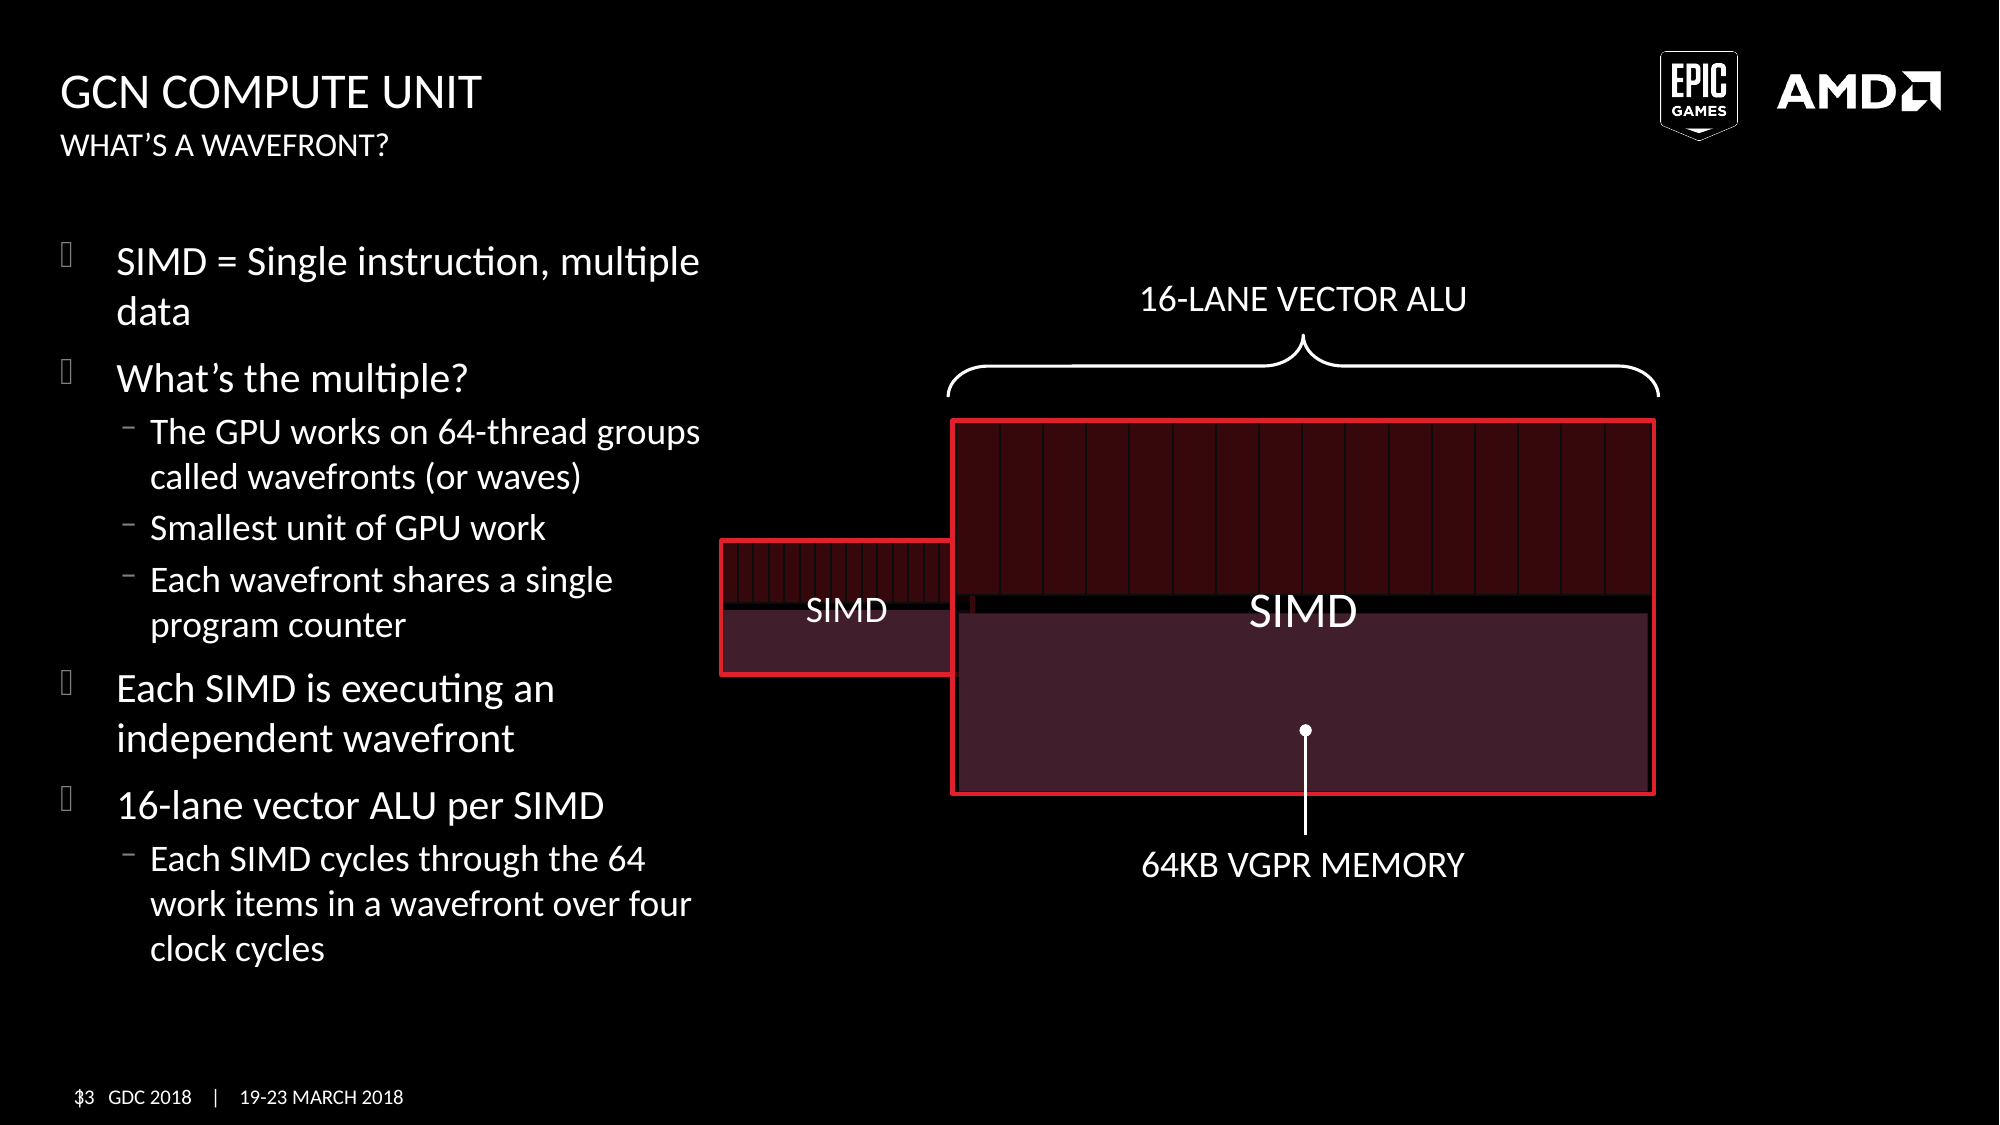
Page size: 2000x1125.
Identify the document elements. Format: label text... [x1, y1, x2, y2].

text_box 64KB VGPR Memory [1073, 832, 1534, 893]
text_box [952, 417, 1655, 795]
text_box 16-lane vector ALU [1073, 266, 1534, 327]
list SIMD = Single instruction, multiple data What’s the multiple? The GPU works on 64-thread groups called wavefronts (or waves) Smallest unit of GPU work Each wavefront shares a single program counter Each SIMD is executing an independent wavefront 16-lane vector ALU per SIMD Each SIMD cycles through the 64 work items in a wavefront over four clock cycles [60, 226, 704, 1037]
picture [1660, 51, 1738, 123]
text_box [947, 334, 1660, 398]
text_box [720, 539, 947, 675]
list What’s a wavefront? [60, 123, 1770, 171]
title GCN Compute Unit [60, 40, 1699, 119]
